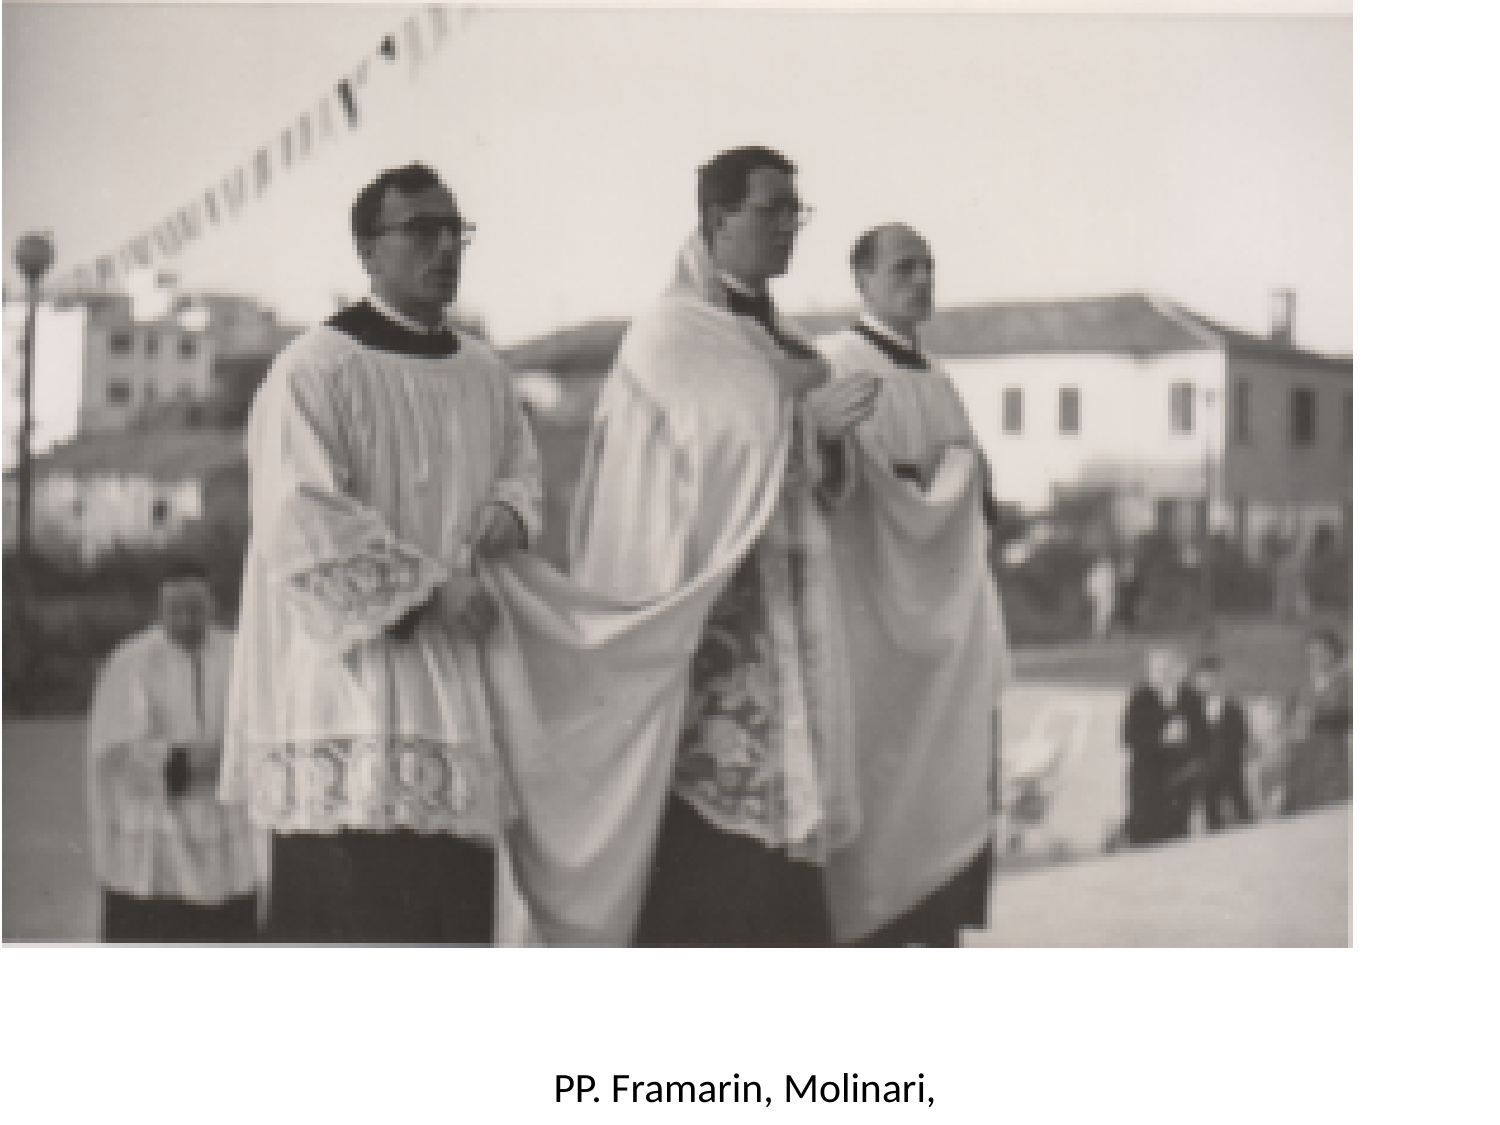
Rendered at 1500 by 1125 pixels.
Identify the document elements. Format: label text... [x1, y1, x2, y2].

title PP. Framarin, Molinari, [75, 1046, 1425, 1125]
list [1, 0, 1353, 948]
